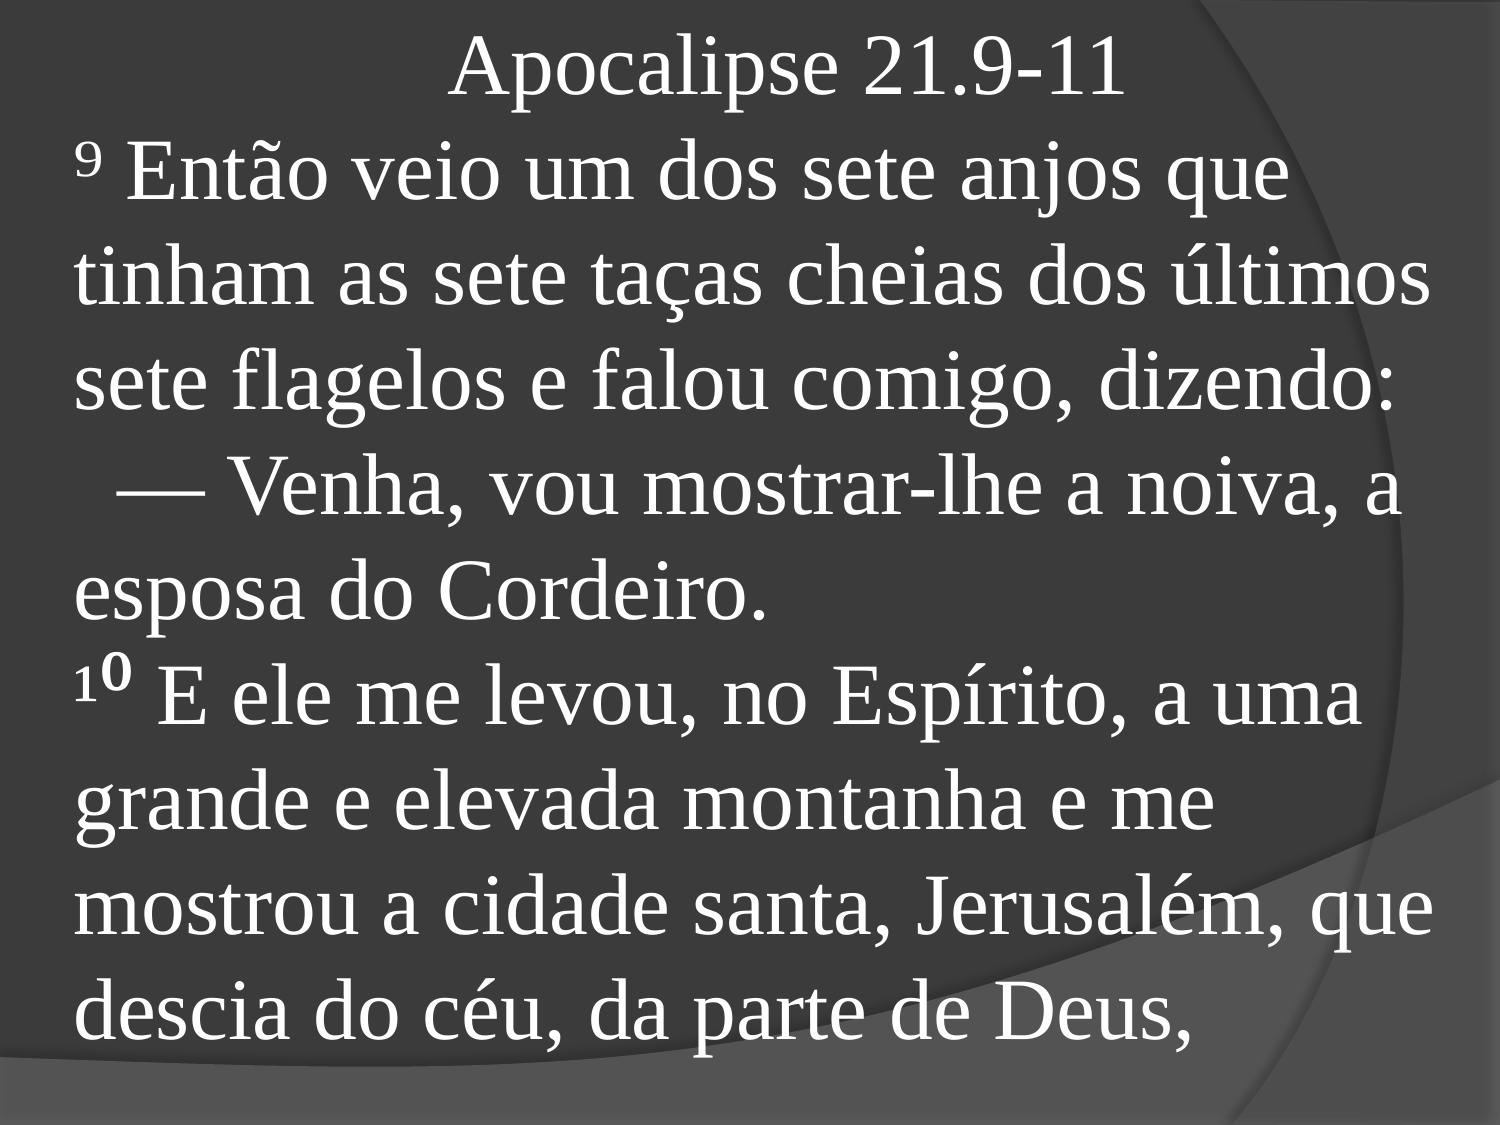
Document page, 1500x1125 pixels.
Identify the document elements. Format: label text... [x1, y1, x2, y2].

text_box Apocalipse 21.9-11 ⁹ Então veio um dos sete anjos que tinham as sete taças cheias dos últimos sete flagelos e falou comigo, dizendo: — Venha, vou mostrar-lhe a noiva, a esposa do Cordeiro. ¹⁰ E ele me levou, no Espírito, a uma grande e elevada montanha e me mostrou a cidade santa, Jerusalém, que descia do céu, da parte de Deus, [58, 0, 1500, 1065]
